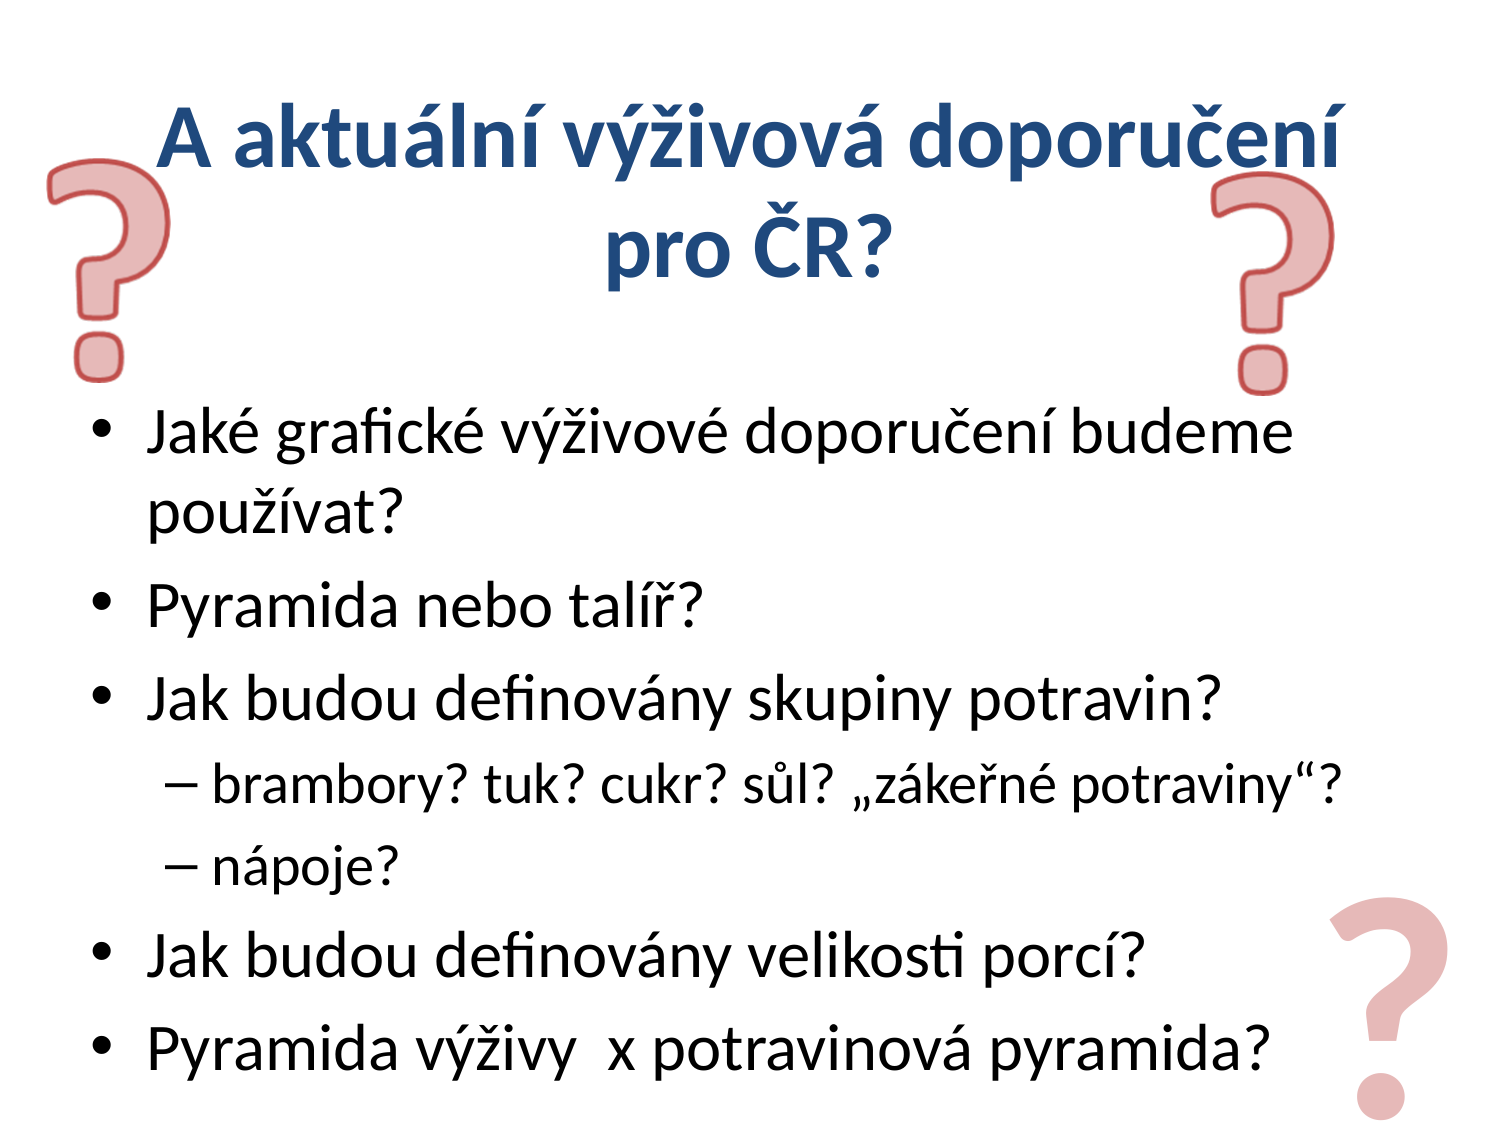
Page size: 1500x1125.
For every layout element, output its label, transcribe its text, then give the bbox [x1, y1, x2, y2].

picture [45, 157, 171, 383]
list Jaké grafické výživové doporučení budeme používat? Pyramida nebo talíř? Jak budou definovány skupiny potravin? brambory? tuk? cukr? sůl? „zákeřné potraviny“? nápoje? Jak budou definovány velikosti porcí? Pyramida výživy x potravinová pyramida? [75, 379, 1454, 1099]
title A aktuální výživová doporučení pro ČR? [75, 45, 1425, 326]
text_box ? [1294, 788, 1425, 1125]
picture [1210, 169, 1335, 396]
